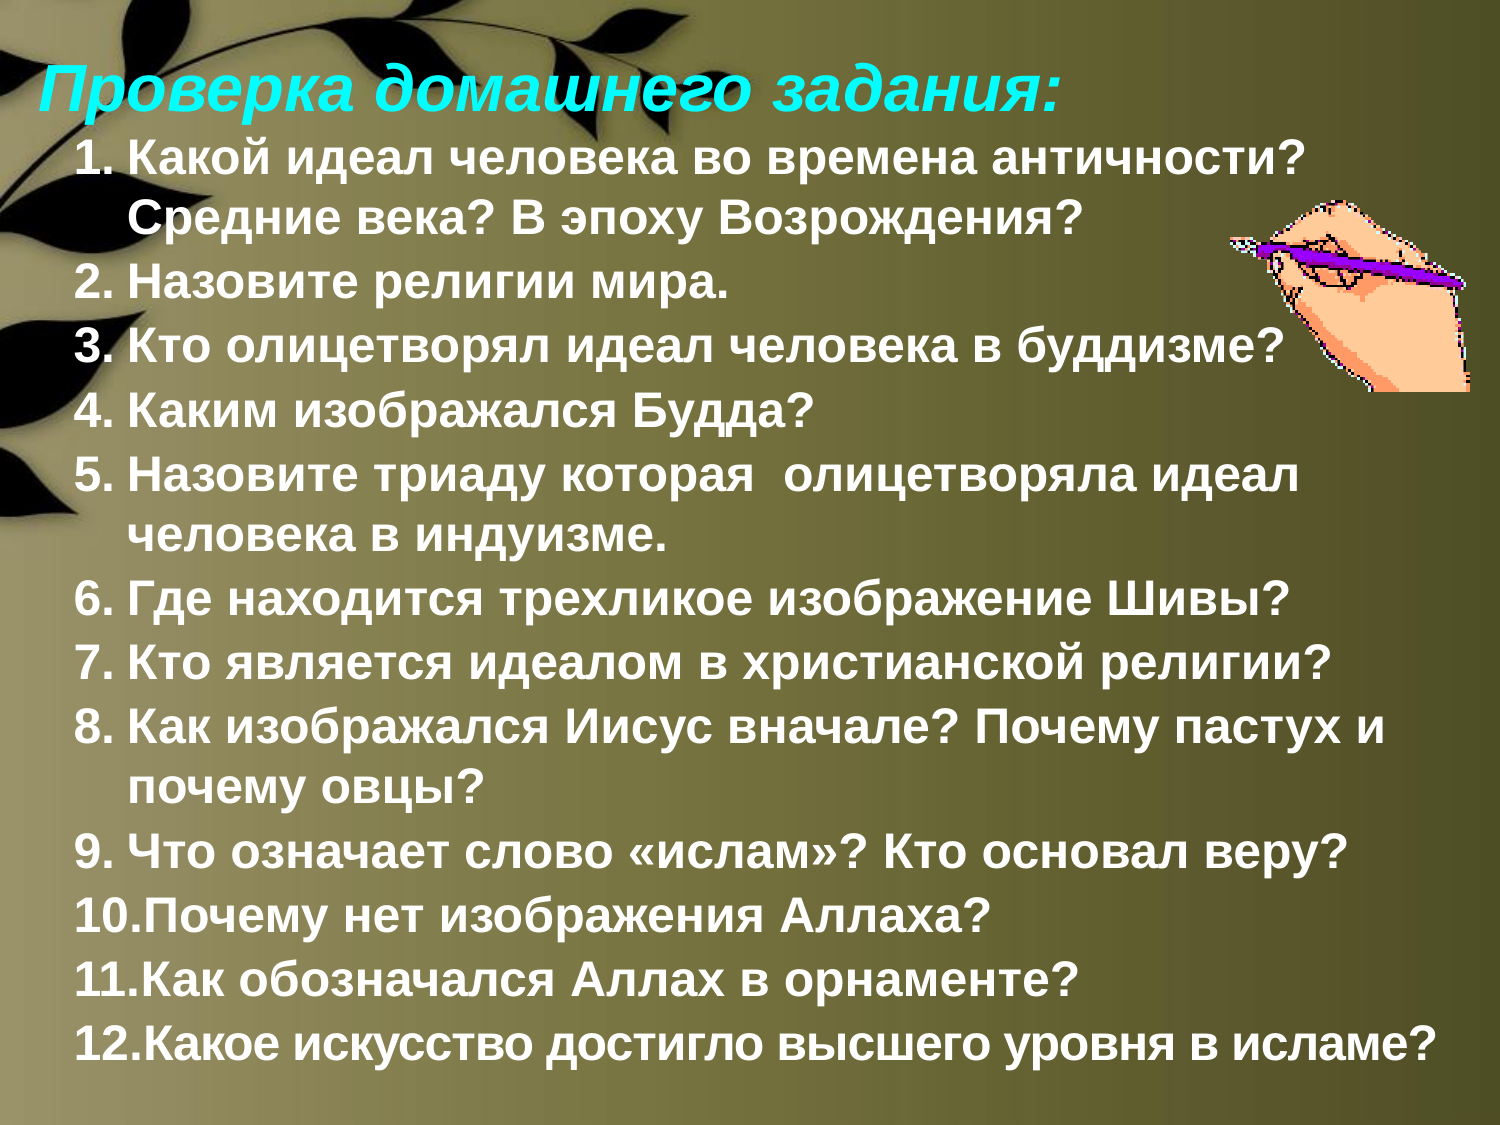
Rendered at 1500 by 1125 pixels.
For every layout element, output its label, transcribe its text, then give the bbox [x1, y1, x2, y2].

text_box Проверка домашнего задания: Какой идеал человека во времена античности? Средние века? В эпоху Возрождения? Назовите религии мира. Кто олицетворял идеал человека в буддизме? Каким изображался Будда? Назовите триаду которая олицетворяла идеал человека в индуизме. Где находится трехликое изображение Шивы? Кто является идеалом в христианской религии? Как изображался Иисус вначале? Почему пастух и почему овцы? Что означает слово «ислам»? Кто основал веру? Почему нет изображения Аллаха? Как обозначался Аллах в орнаменте? Какое искусство достигло высшего уровня в исламе? [23, 37, 1500, 1078]
picture [1230, 152, 1500, 423]
picture [0, 0, 1500, 1125]
